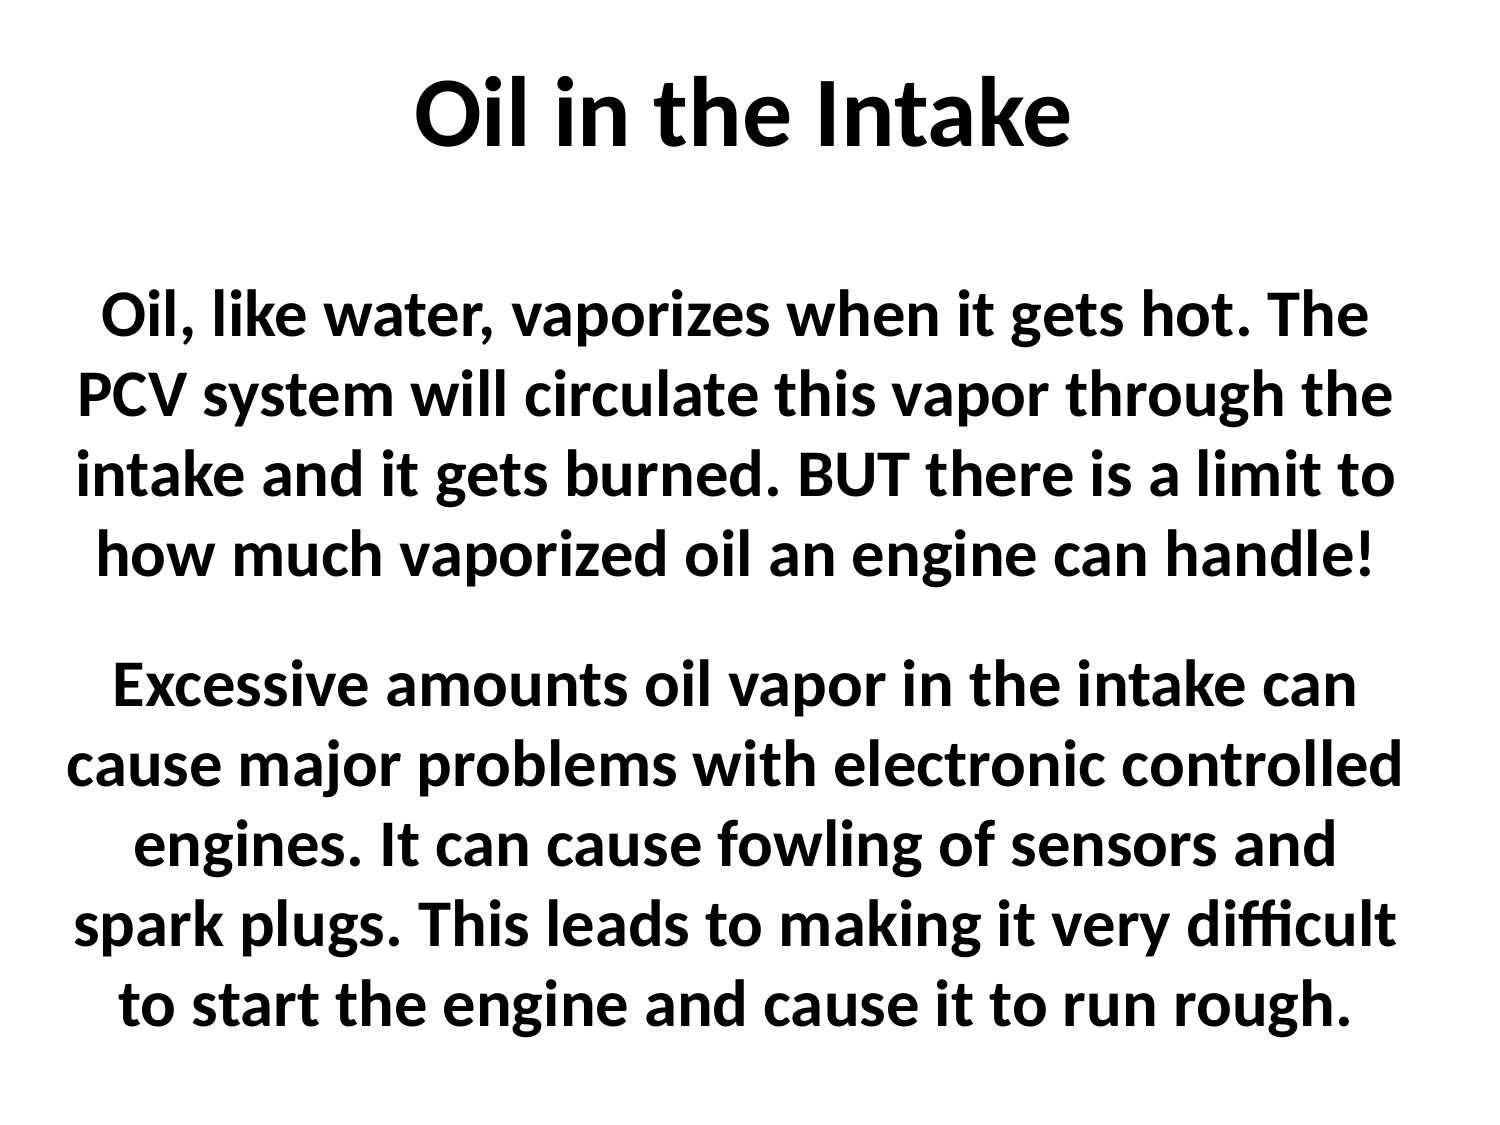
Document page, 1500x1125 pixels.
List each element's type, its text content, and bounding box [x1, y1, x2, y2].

text_box Oil in the Intake [387, 38, 1100, 174]
text_box Oil, like water, vaporizes when it gets hot. The PCV system will circulate this vapor through the intake and it gets burned. BUT there is a limit to how much vaporized oil an engine can handle! Excessive amounts oil vapor in the intake can cause major problems with electronic controlled engines. It can cause fowling of sensors and spark plugs. This leads to making it very difficult to start the engine and cause it to run rough. [49, 262, 1423, 1063]
